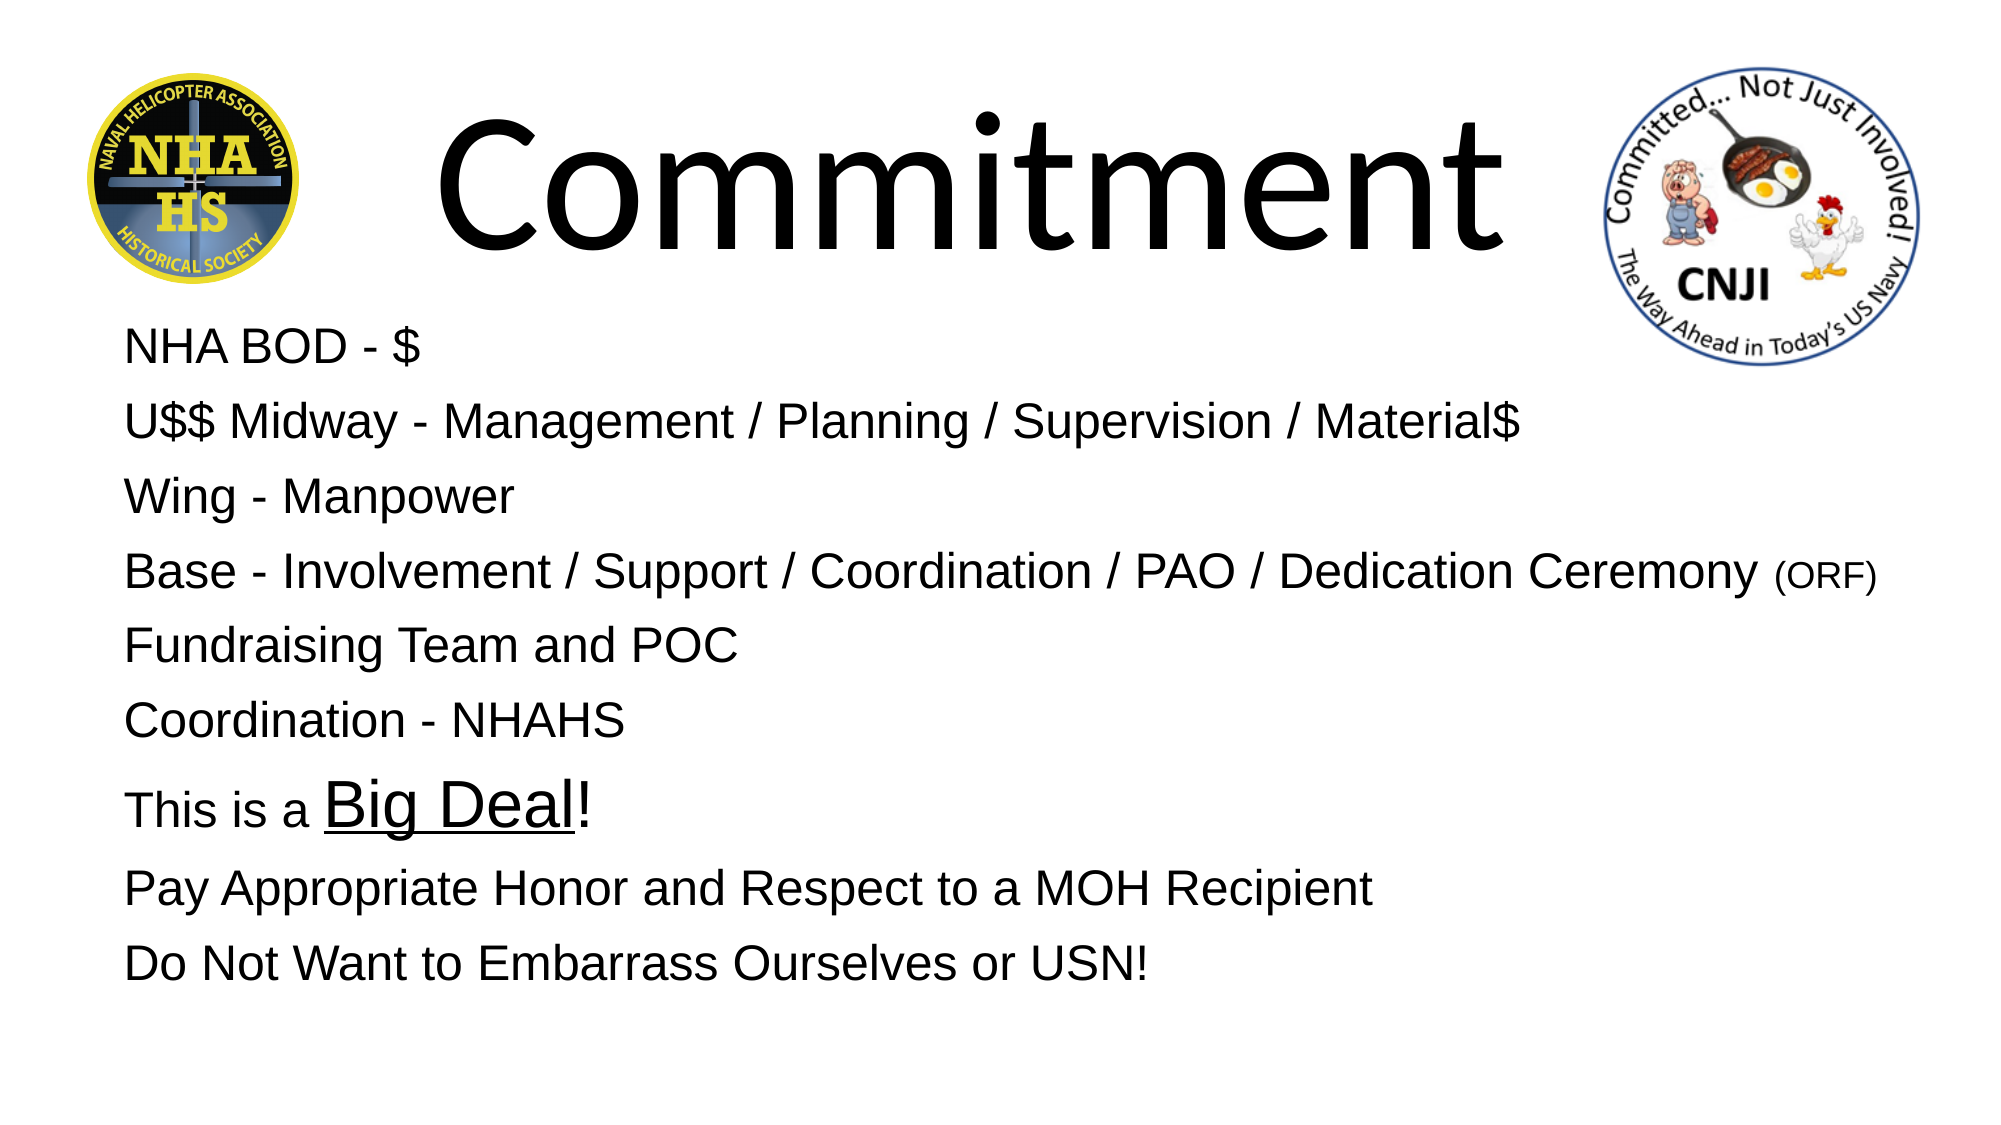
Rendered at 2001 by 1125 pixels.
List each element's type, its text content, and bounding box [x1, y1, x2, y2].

picture [1596, 55, 1930, 393]
picture [87, 73, 299, 287]
list NHA BOD - $ U$$ Midway - Management / Planning / Supervision / Material$ Wing - Manpower Base - Involvement / Support / Coordination / PAO / Dedication Ceremony (ORF) Fundraising Team and POC Coordination - NHAHS This is a Big Deal! Pay Appropriate Honor and Respect to a MOH Recipient Do Not Want to Embarrass Ourselves or USN! [108, 313, 1945, 1027]
text_box Commitment [419, 41, 1524, 297]
